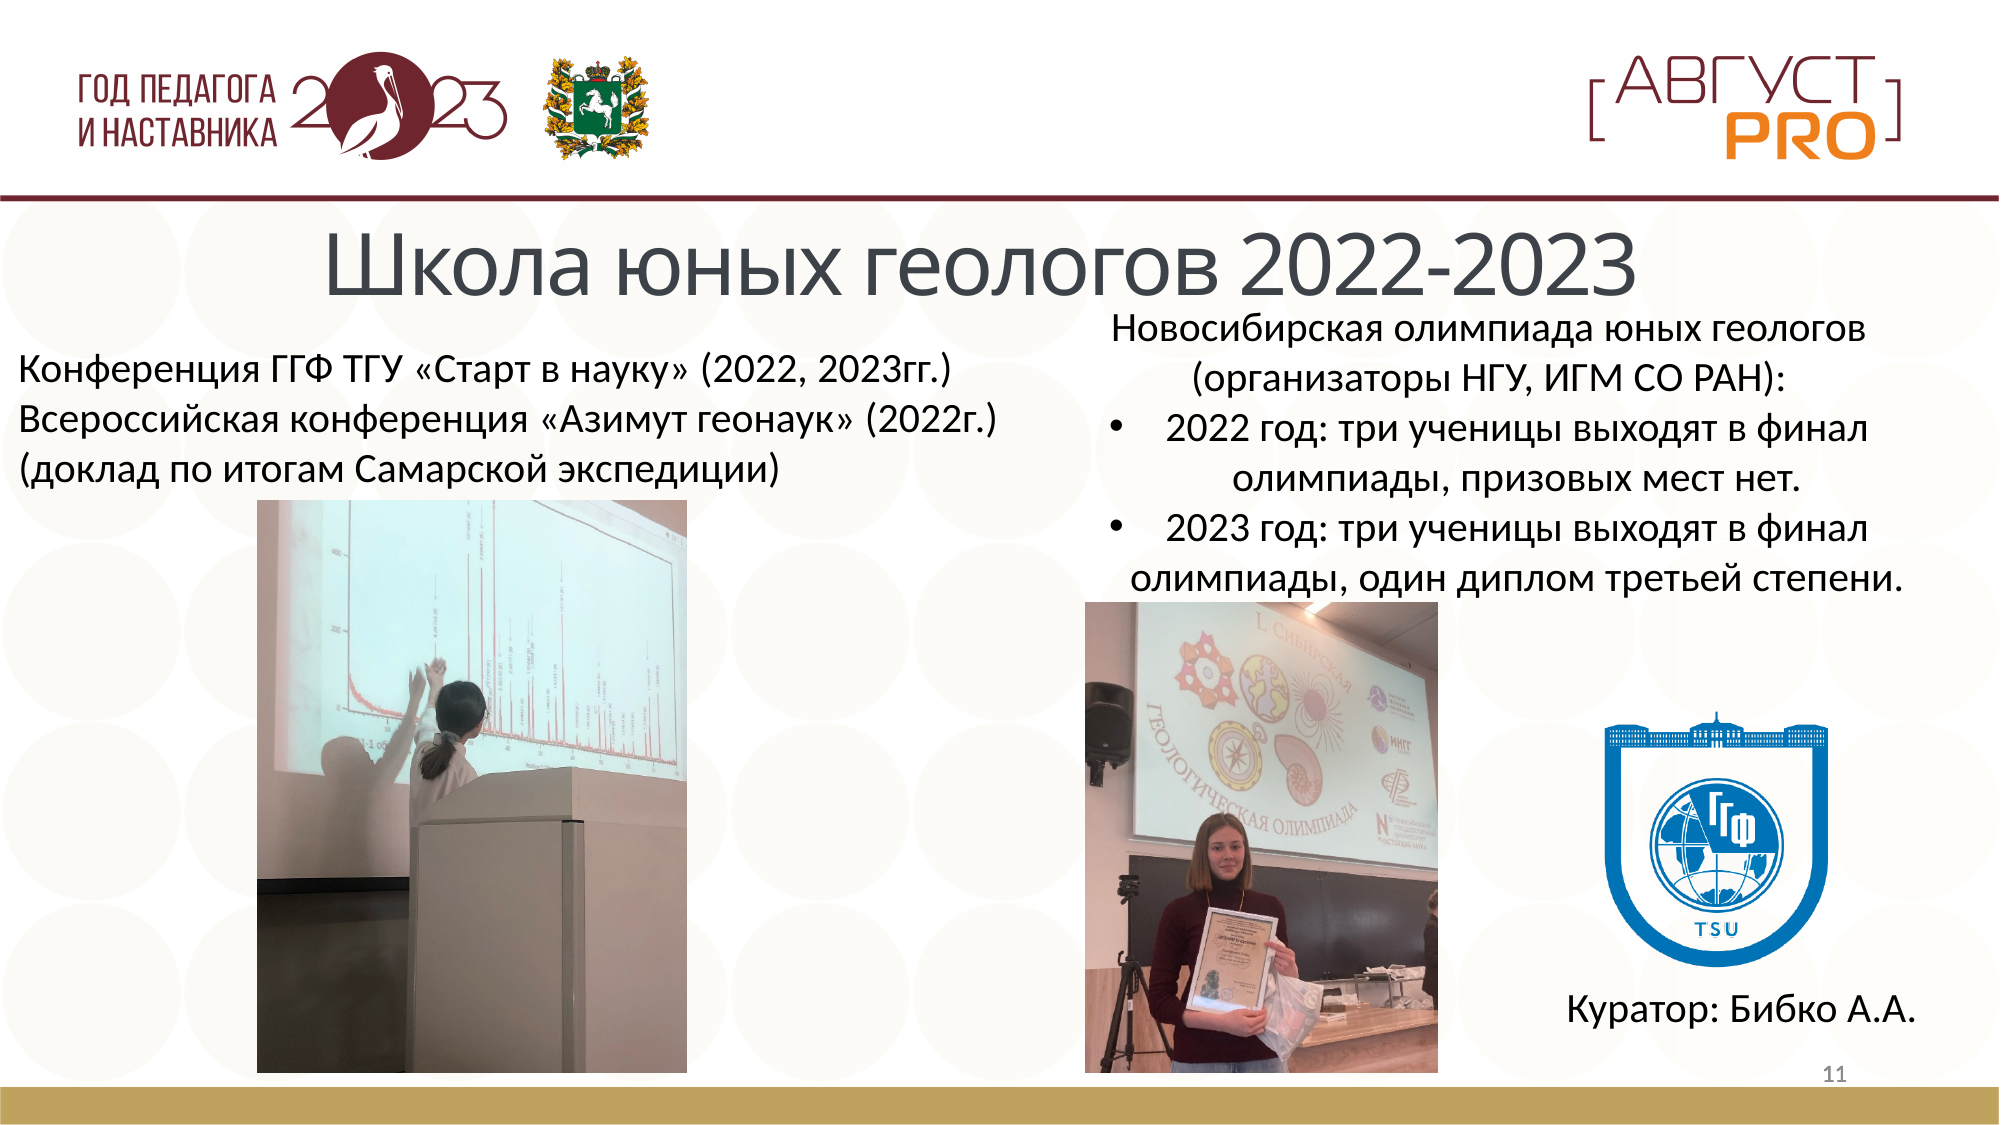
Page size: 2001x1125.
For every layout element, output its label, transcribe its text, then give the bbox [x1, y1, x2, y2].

text_box Новосибирская олимпиада юных геологов (организаторы НГУ, ИГМ СО РАН): 2022 год: три ученицы выходят в финал олимпиады, призовых мест нет. 2023 год: три ученицы выходят в финал олимпиады, один диплом третьей степени. [1008, 299, 1970, 601]
text_box Школа юных геологов 2022-2023 [112, 218, 1849, 313]
text_box Конференция ГГФ ТГУ «Старт в науку» (2022, 2023гг.) Всероссийская конференция «Азимут геонаук» (2022г.) (доклад по итогам Самарской экспедиции) [18, 341, 1008, 492]
picture [0, 0, 2001, 1125]
text_box Куратор: Бибко А.А. [1489, 980, 1996, 1031]
text_box 11 [1412, 1042, 1863, 1103]
